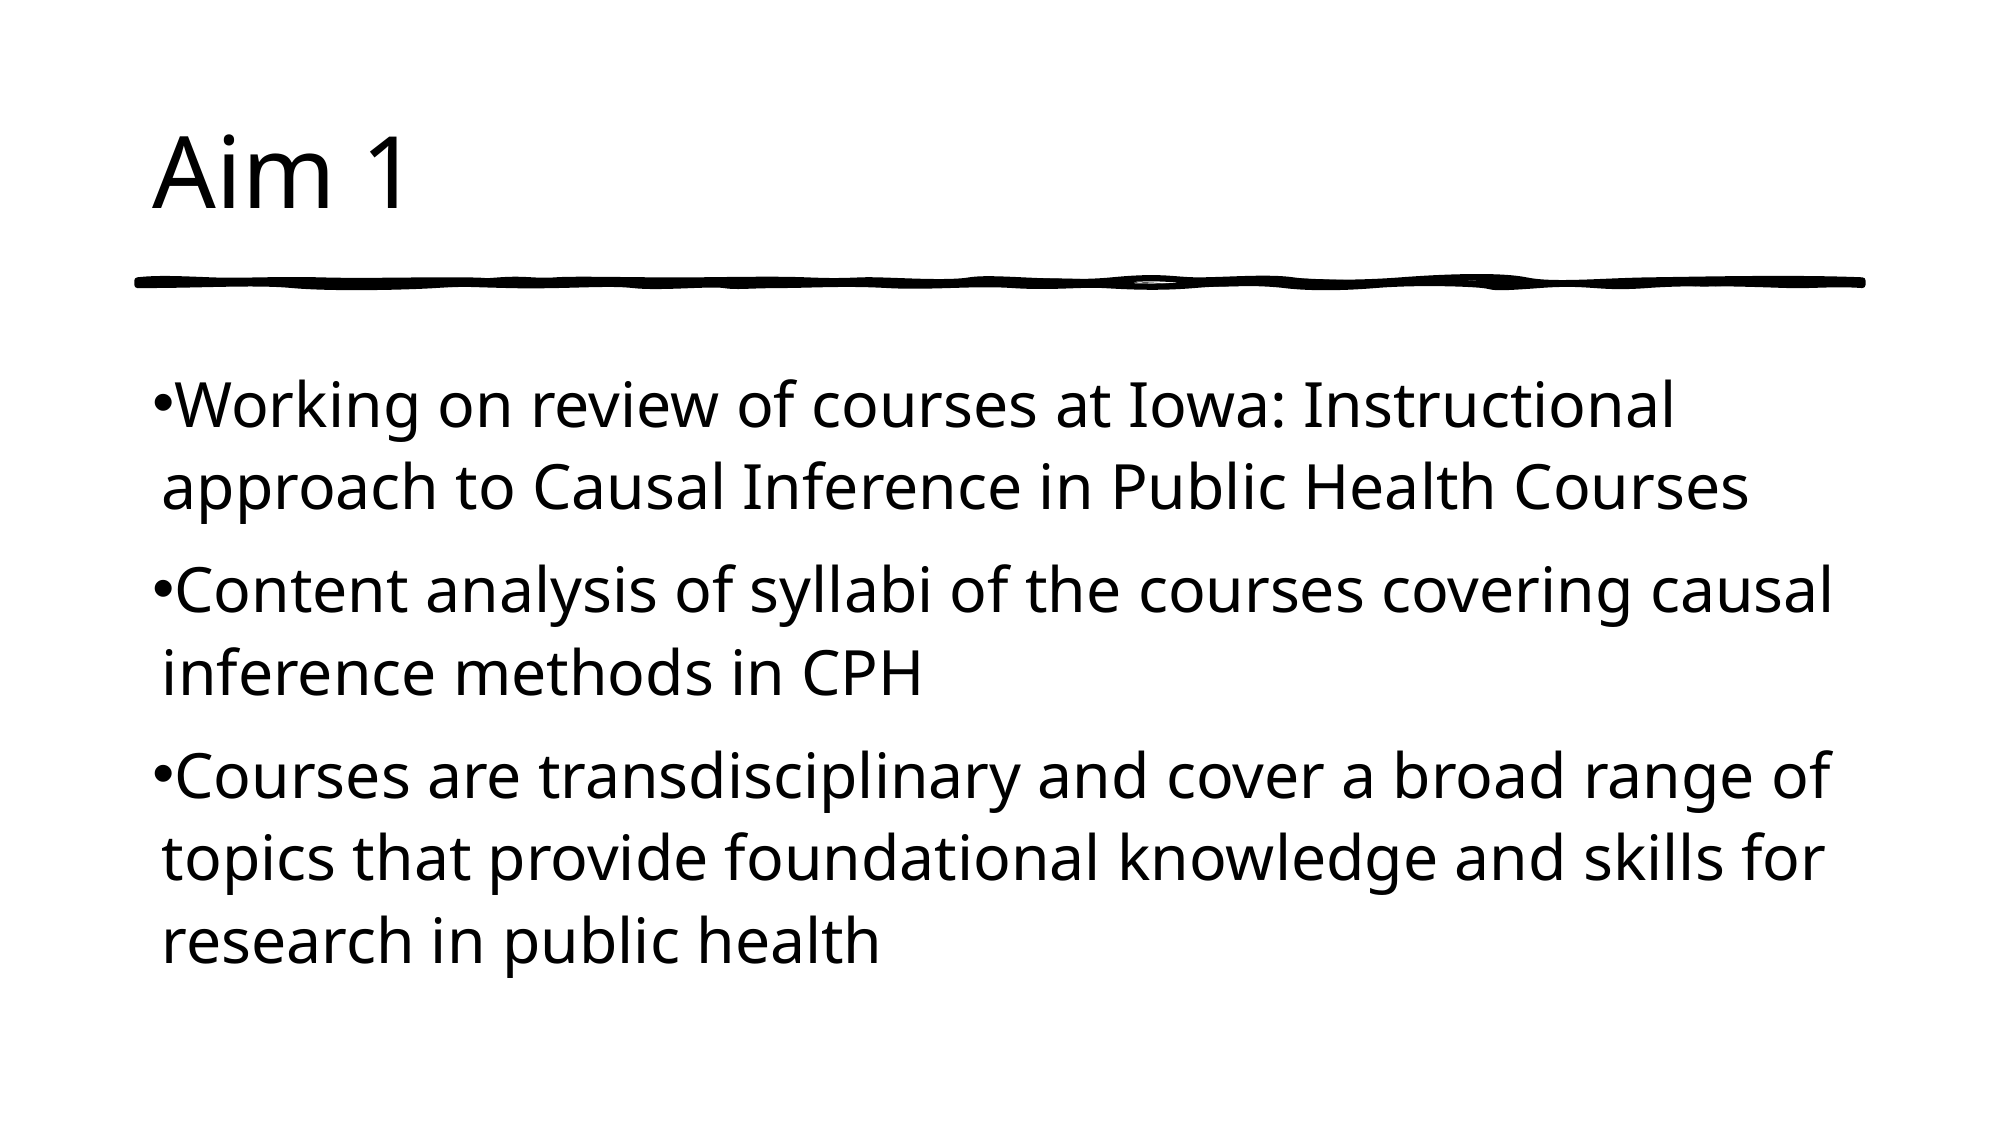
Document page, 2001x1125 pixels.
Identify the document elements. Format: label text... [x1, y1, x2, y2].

title Aim 1 [137, 59, 1863, 278]
list Working on review of courses at Iowa: Instructional approach to Causal Inference in Public Health Courses Content analysis of syllabi of the courses covering causal inference methods in CPH Courses are transdisciplinary and cover a broad range of topics that provide foundational knowledge and skills for research in public health [137, 349, 1946, 1048]
